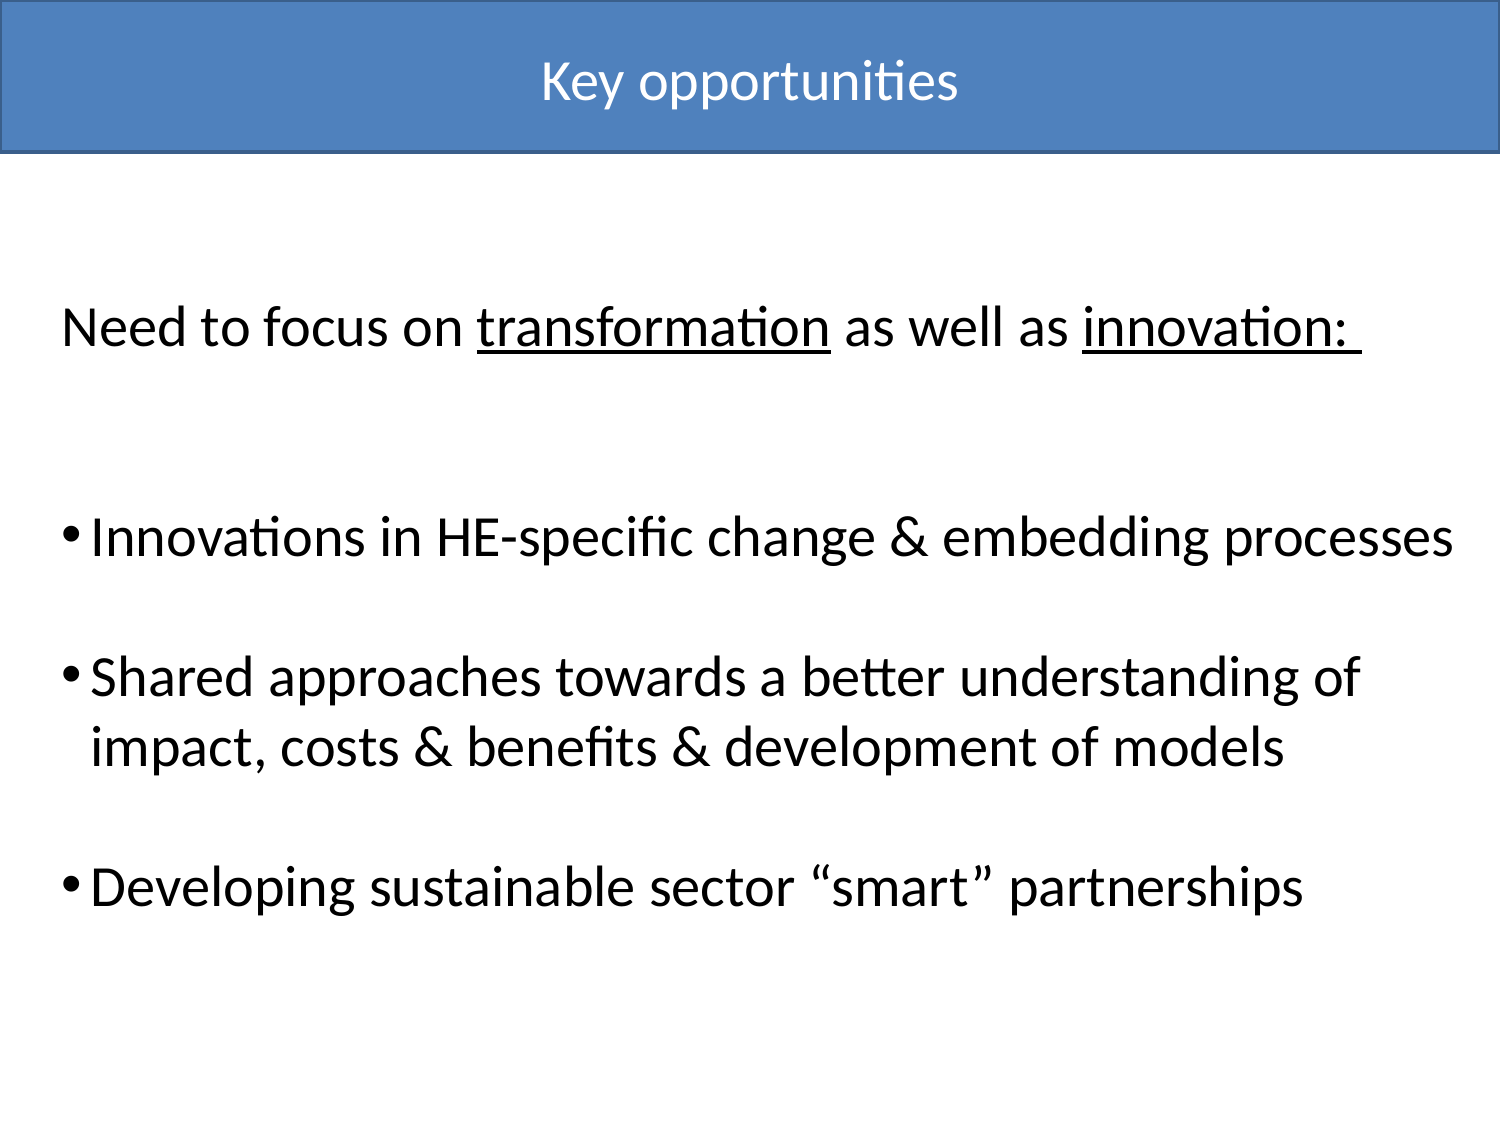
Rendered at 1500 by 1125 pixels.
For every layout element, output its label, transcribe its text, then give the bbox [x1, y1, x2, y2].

text_box Need to focus on transformation as well as innovation: Innovations in HE-specific change & embedding processes Shared approaches towards a better understanding of impact, costs & benefits & development of models Developing sustainable sector “smart” partnerships [46, 210, 1500, 1066]
title Key opportunities [34, 11, 1466, 143]
